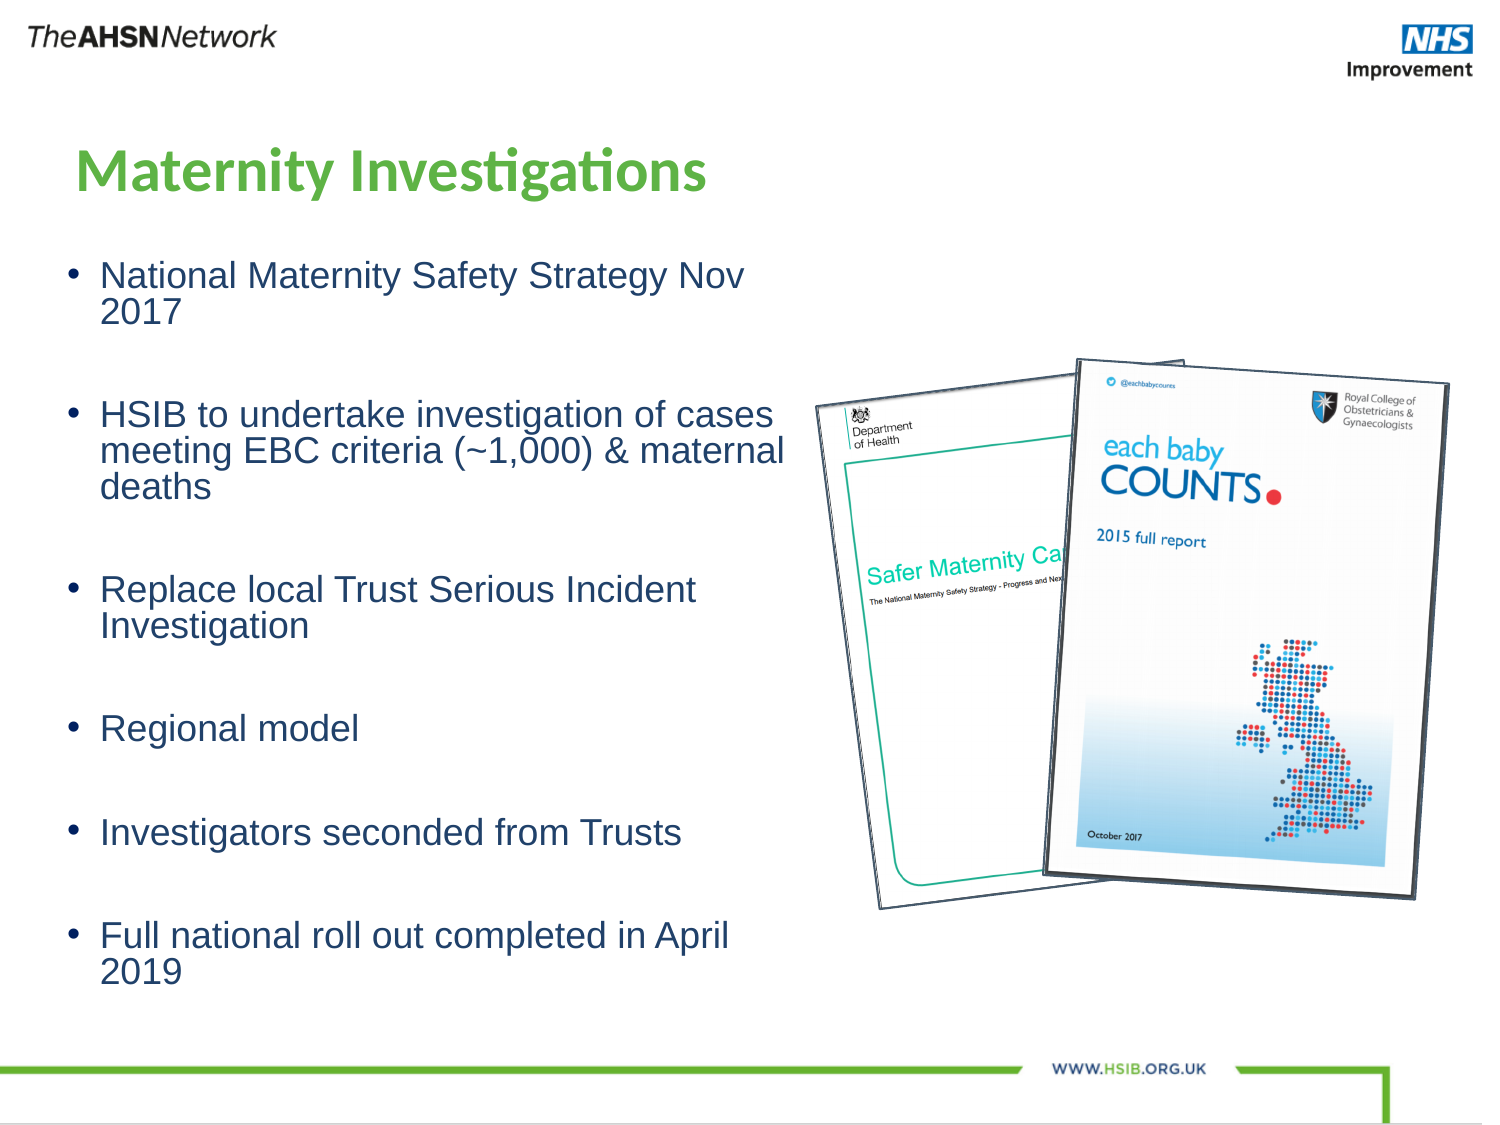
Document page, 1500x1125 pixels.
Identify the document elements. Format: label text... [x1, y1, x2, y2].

title Maternity Investigations [75, 138, 1370, 214]
list National Maternity Safety Strategy Nov 2017 HSIB to undertake investigation of cases meeting EBC criteria (~1,000) & maternal deaths Replace local Trust Serious Incident Investigation Regional model Investigators seconded from Trusts Full national roll out completed in April 2019 [52, 252, 818, 733]
picture [0, 1054, 1482, 1125]
picture [28, 24, 278, 48]
picture [818, 361, 1447, 907]
picture [1347, 24, 1473, 81]
